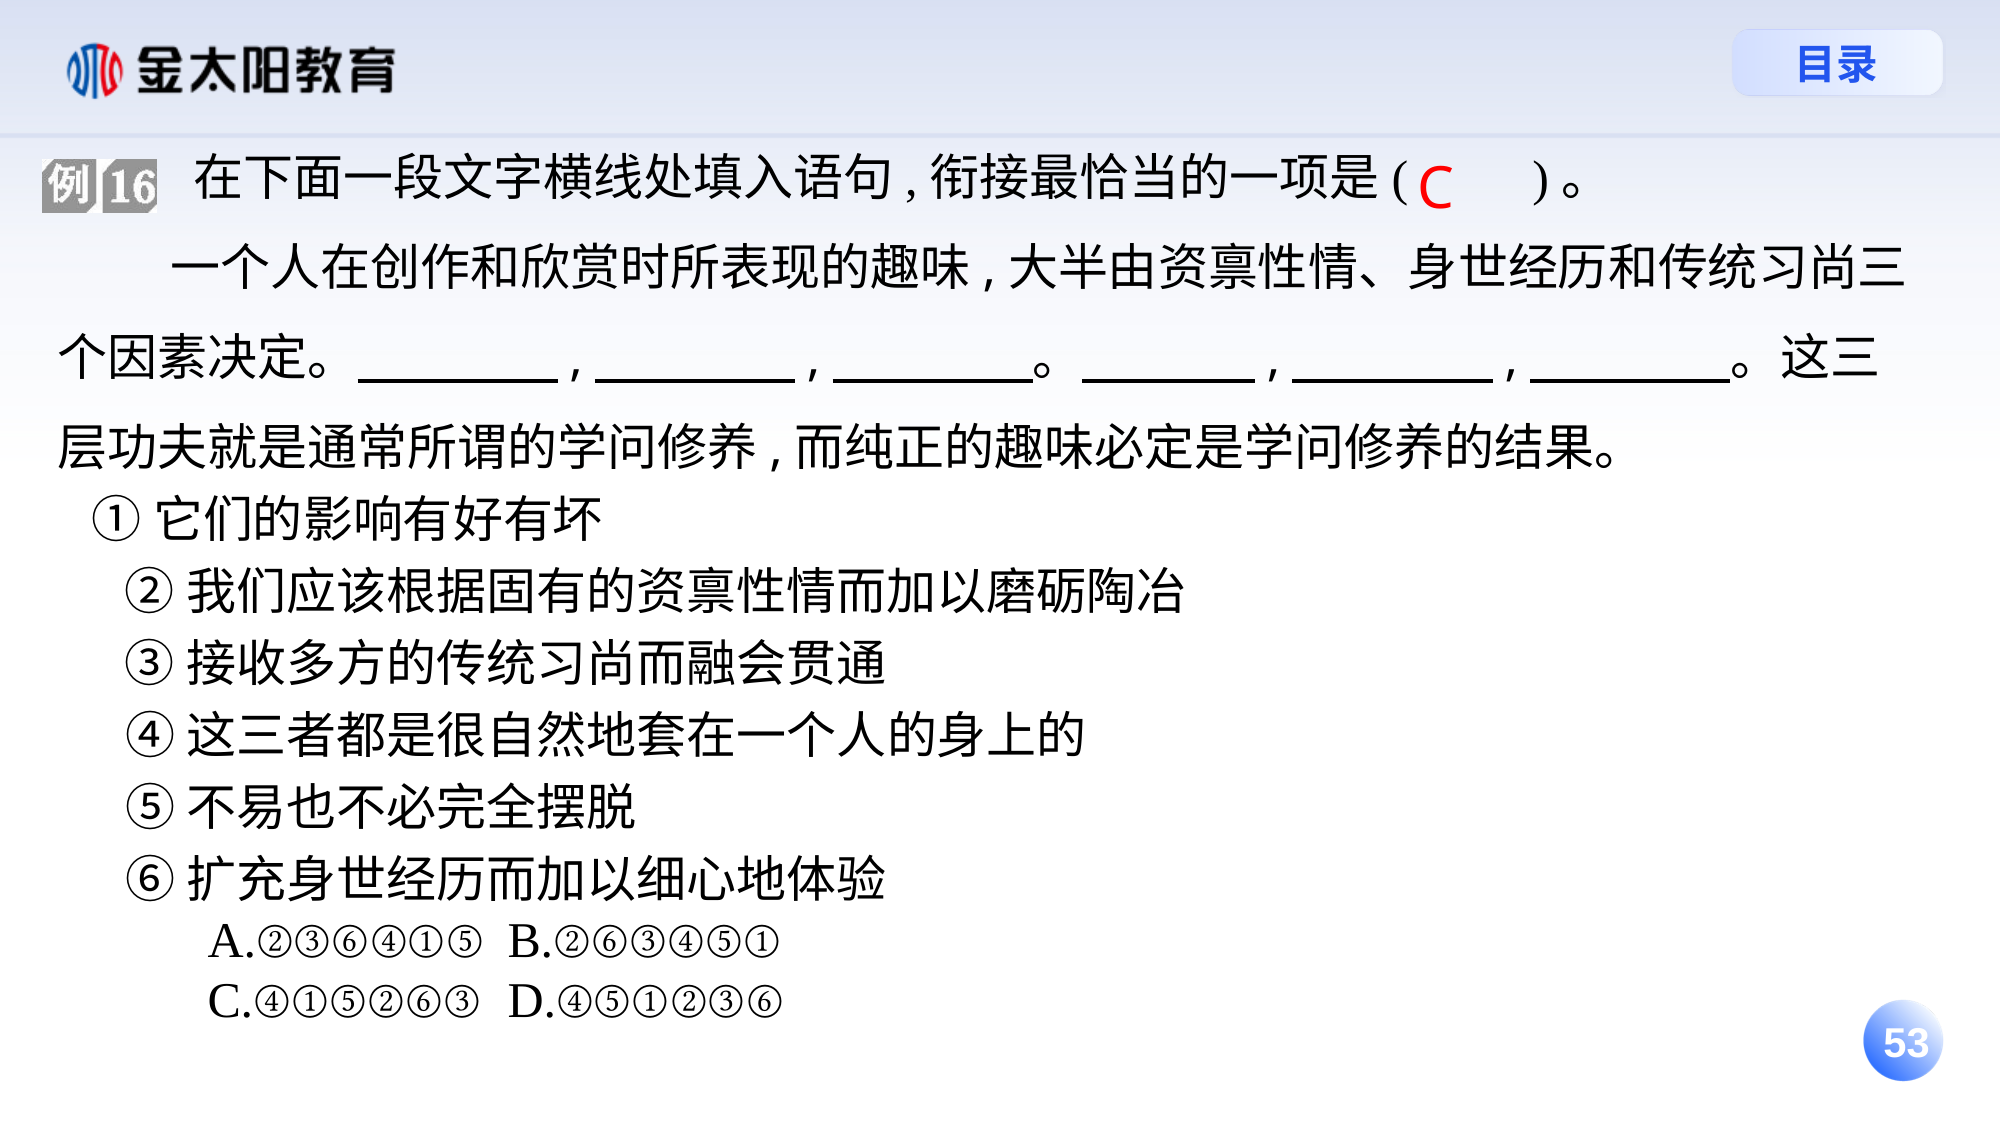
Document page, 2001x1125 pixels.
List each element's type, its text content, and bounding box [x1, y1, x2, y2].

text_box C [1402, 142, 1447, 228]
picture [0, 0, 2000, 1125]
text_box 在下面一段文字横线处填入语句,衔接最恰当的一项是( )。 一个人在创作和欣赏时所表现的趣味,大半由资禀性情、身世经历和传统习尚三个因素决定。 , , 。 , , 。这三层功夫就是通常所谓的学问修养,而纯正的趣味必定是学问修养的结果。 ①它们的影响有好有坏 ②我们应该根据固有的资禀性情而加以磨砺陶冶 ③接收多方的传统习尚而融会贯通 ④这三者都是很自然地套在一个人的身上的 ⑤不易也不必完全摆脱 ⑥扩充身世经历而加以细心地体验 A.②③⑥④①⑤ B.②⑥③④⑤① C.④①⑤②⑥③ D.④⑤①②③⑥ [42, 18, 1934, 881]
